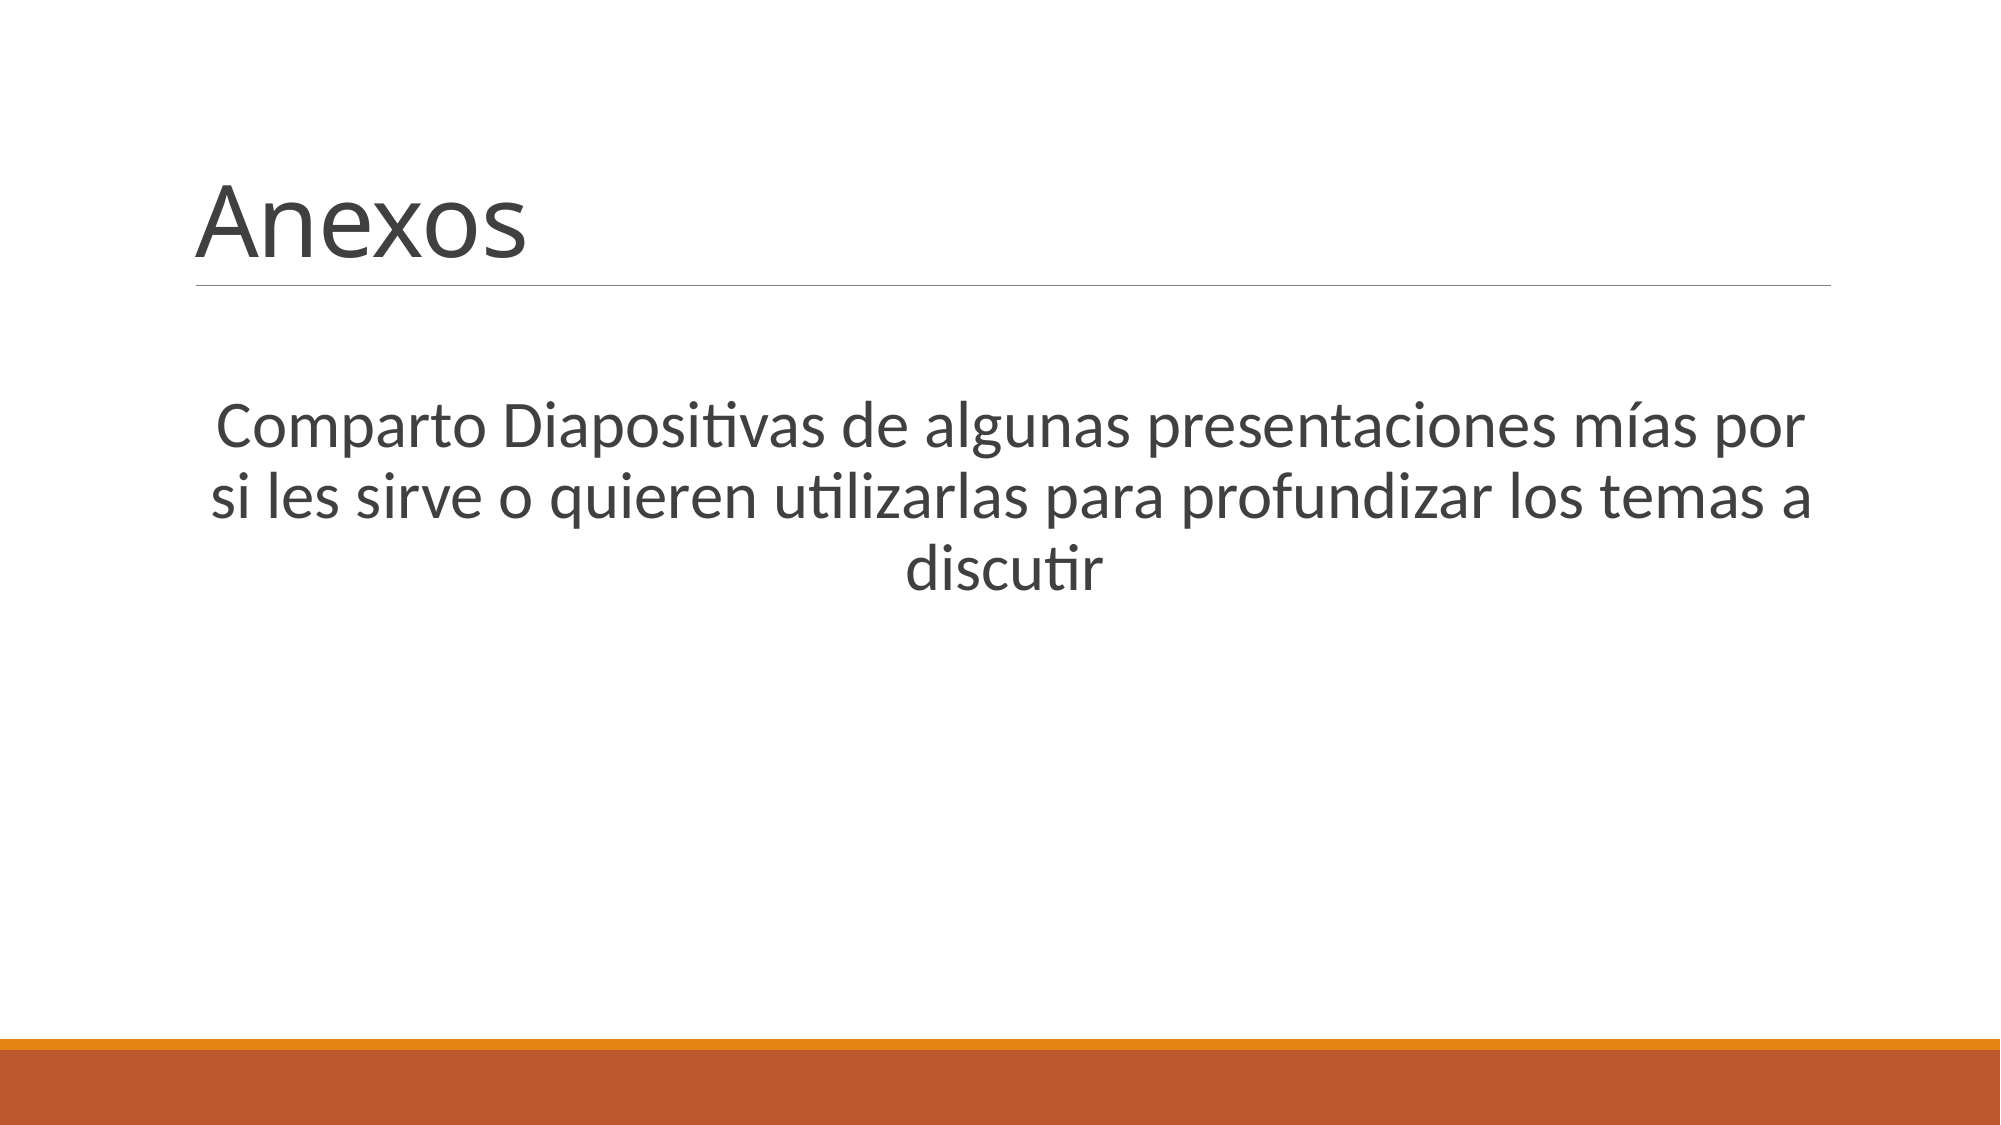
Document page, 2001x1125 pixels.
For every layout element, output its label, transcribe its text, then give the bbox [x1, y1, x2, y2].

title Anexos [180, 47, 1830, 285]
list Comparto Diapositivas de algunas presentaciones mías por si les sirve o quieren utilizarlas para profundizar los temas a discutir [180, 302, 1830, 963]
